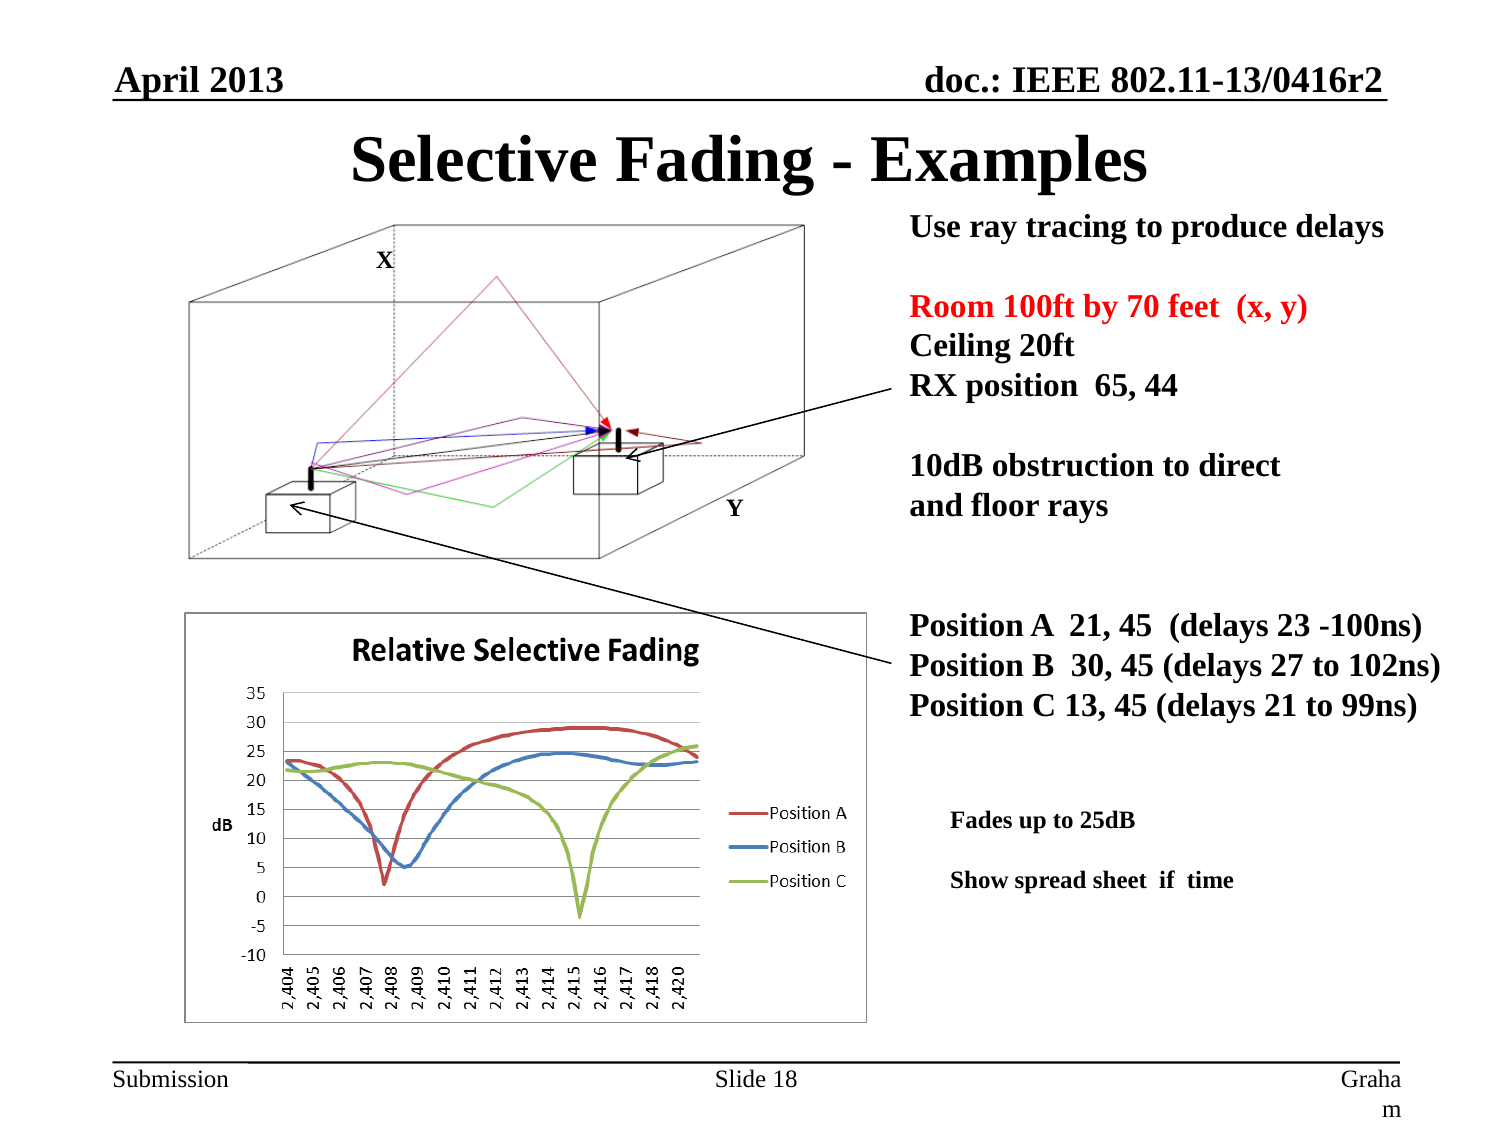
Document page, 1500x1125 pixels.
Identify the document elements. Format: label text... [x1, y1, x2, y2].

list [187, 222, 808, 561]
slide_number Slide 18 [712, 1061, 800, 1093]
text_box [625, 388, 892, 459]
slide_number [114, 54, 286, 101]
text_box Use ray tracing to produce delays Room 100ft by 70 feet (x, y) Ceiling 20ft RX position 65, 44 10dB obstruction to direct and floor rays Position A 21, 45 (delays 23 -100ns) Position B 30, 45 (delays 27 to 102ns) Position C 13, 45 (delays 21 to 99ns) [894, 196, 1457, 761]
title Selective Fading - Examples [112, 112, 1388, 197]
picture [183, 612, 867, 1023]
footer Graham Smith, DSP Group [1324, 1061, 1402, 1093]
text_box Fades up to 25dB Show spread sheet if time [935, 796, 1250, 901]
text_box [289, 504, 892, 664]
